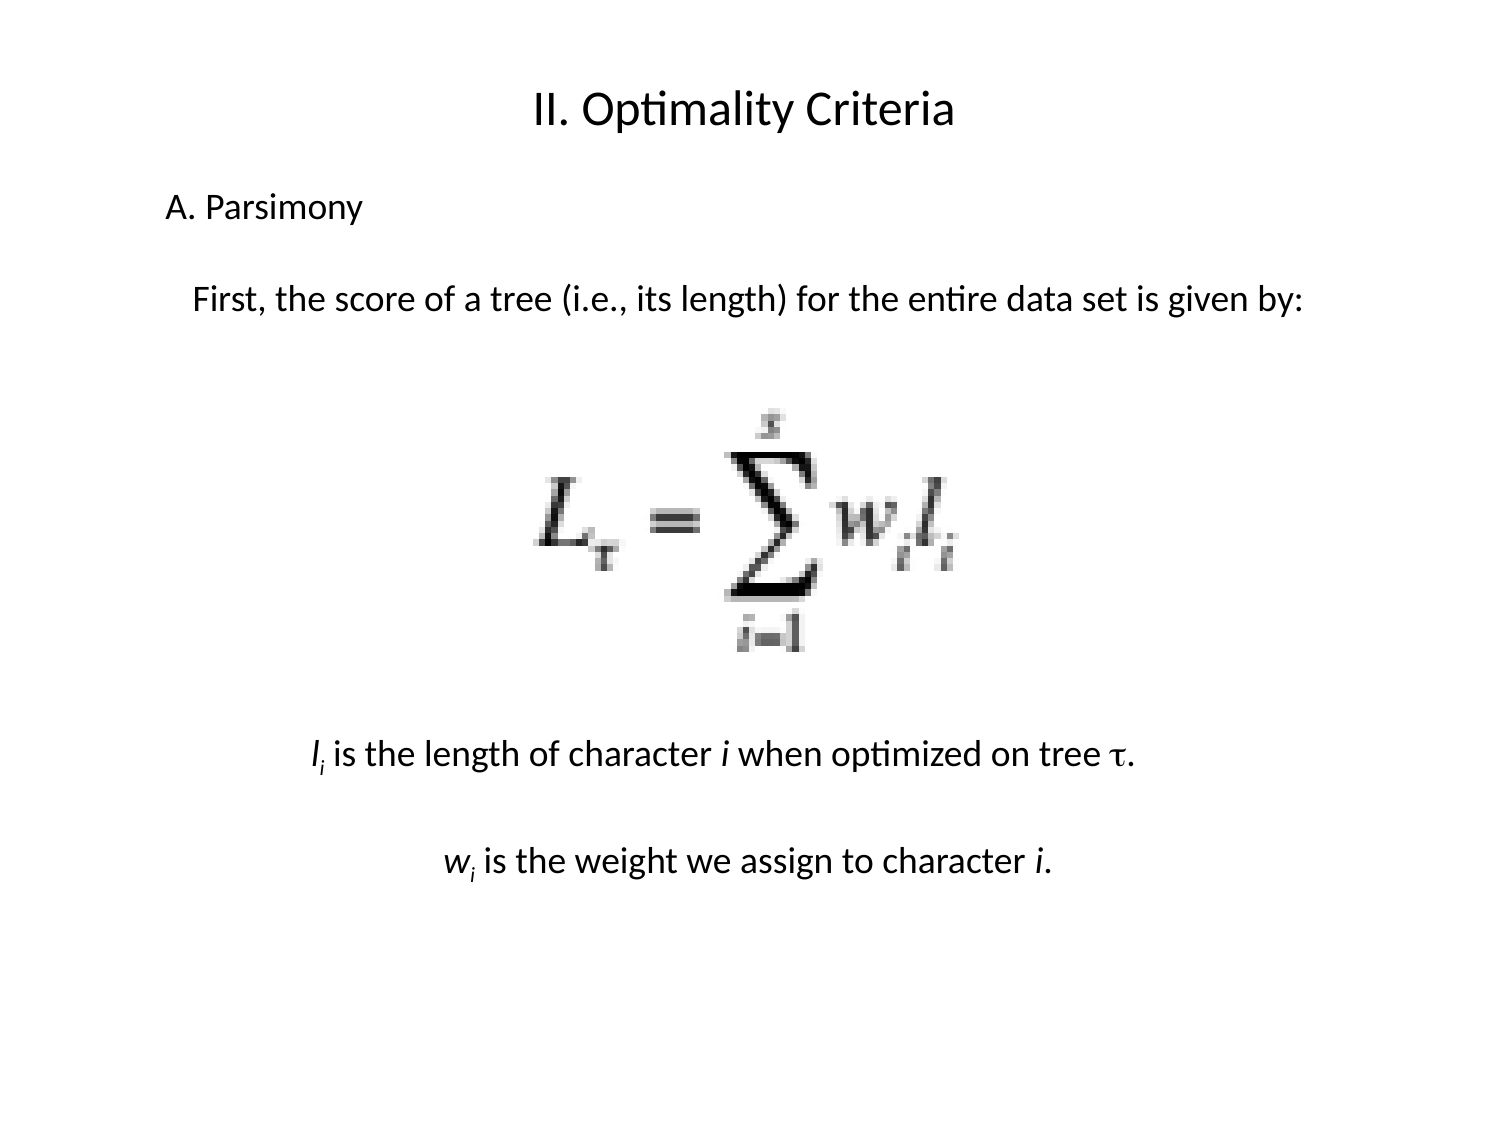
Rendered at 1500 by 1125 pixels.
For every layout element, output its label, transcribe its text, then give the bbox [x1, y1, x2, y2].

text_box II. Optimality Criteria [517, 68, 982, 144]
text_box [287, 721, 1160, 890]
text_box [88, 266, 1409, 659]
text_box A. Parsimony [150, 175, 387, 235]
